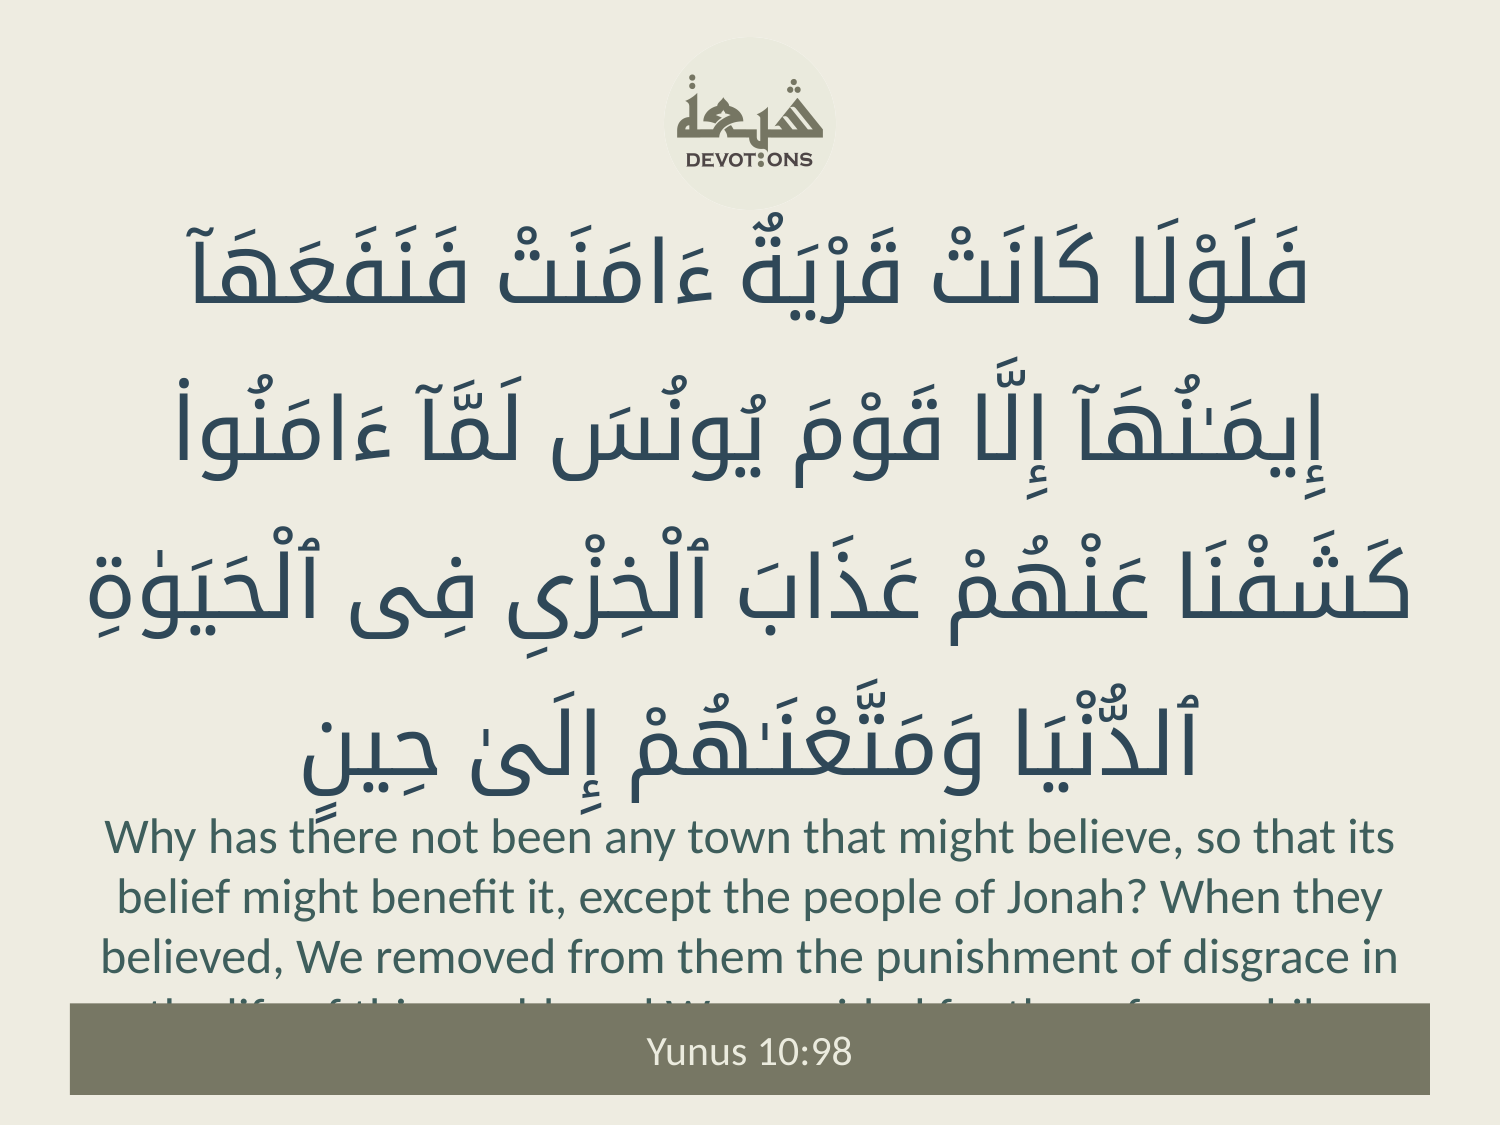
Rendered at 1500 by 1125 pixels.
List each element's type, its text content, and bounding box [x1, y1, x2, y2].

list فَلَوْلَا كَانَتْ قَرْيَةٌ ءَامَنَتْ فَنَفَعَهَآ إِيمَـٰنُهَآ إِلَّا قَوْمَ يُونُسَ لَمَّآ ءَامَنُوا۟ كَشَفْنَا عَنْهُمْ عَذَابَ ٱلْخِزْىِ فِى ٱلْحَيَوٰةِ ٱلدُّنْيَا وَمَتَّعْنَـٰهُمْ إِلَىٰ حِينٍ Why has there not been any town that might believe, so that its belief might benefit it, except the people of Jonah? When they believed, We removed from them the punishment of disgrace in the life of this world, and We provided for them for a while. [69, 203, 1430, 1003]
picture [656, 29, 844, 203]
list Yunus 10:98 [69, 1003, 1430, 1095]
